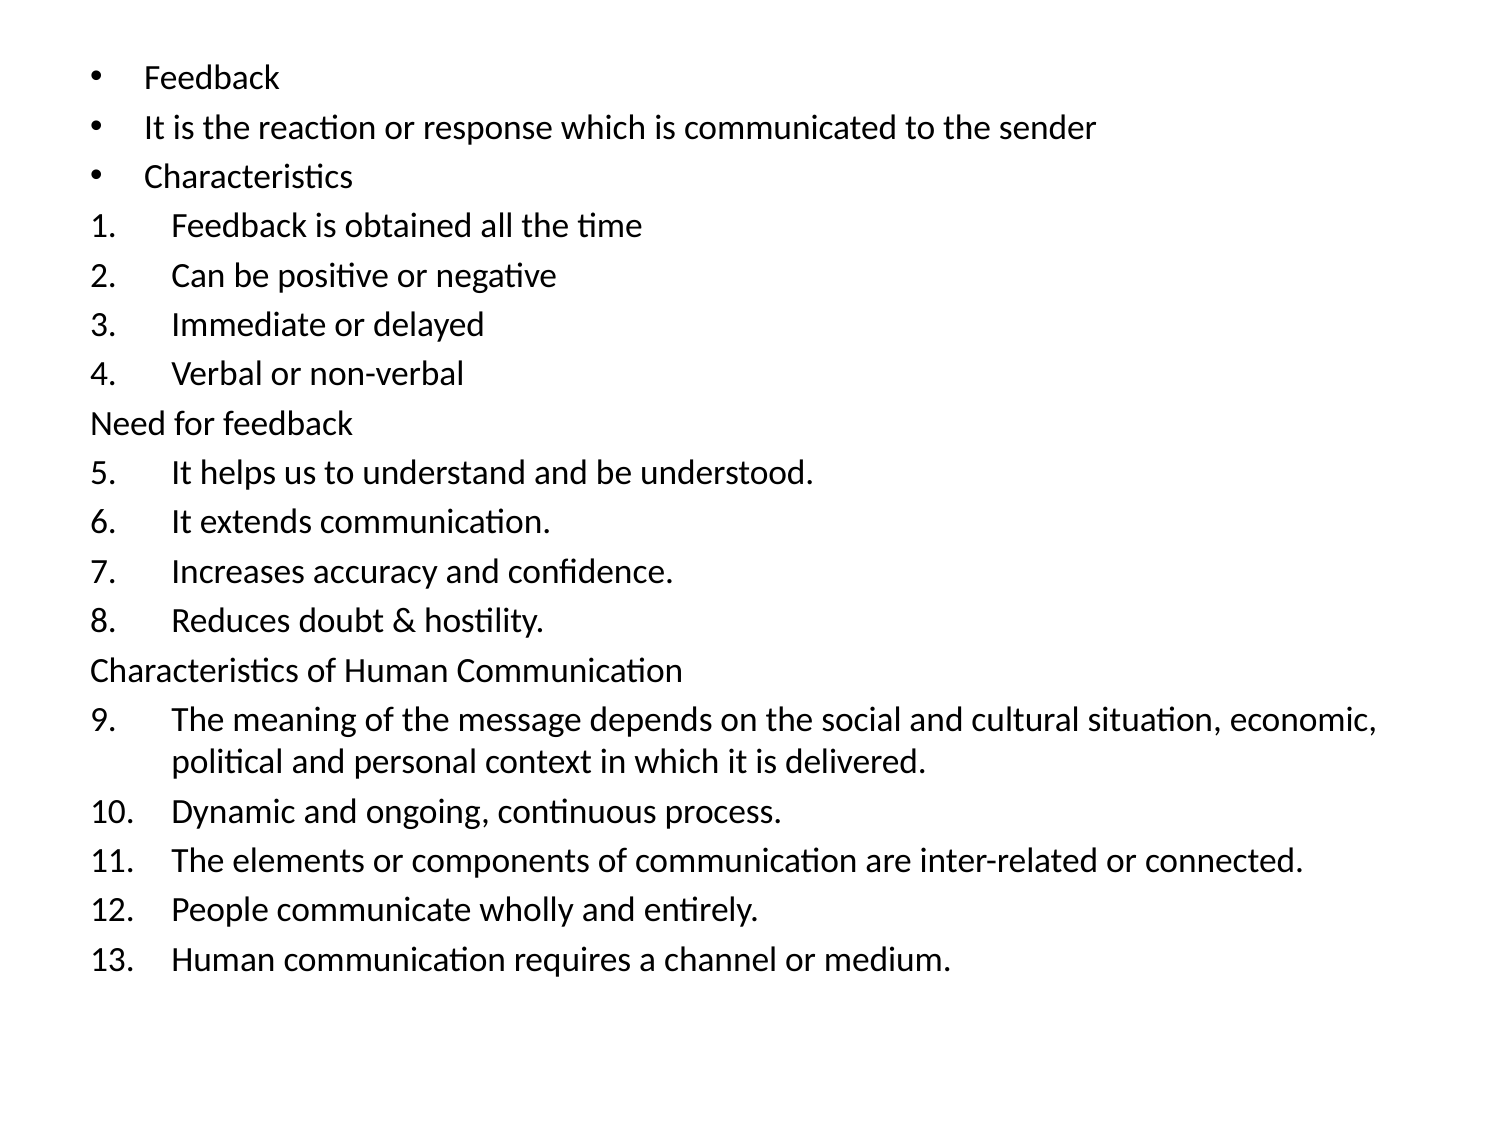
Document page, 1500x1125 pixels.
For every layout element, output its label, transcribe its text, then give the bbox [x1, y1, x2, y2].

list Feedback It is the reaction or response which is communicated to the sender Characteristics Feedback is obtained all the time Can be positive or negative Immediate or delayed Verbal or non-verbal Need for feedback It helps us to understand and be understood. It extends communication. Increases accuracy and confidence. Reduces doubt & hostility. Characteristics of Human Communication The meaning of the message depends on the social and cultural situation, economic, political and personal context in which it is delivered. Dynamic and ongoing, continuous process. The elements or components of communication are inter-related or connected. People communicate wholly and entirely. Human communication requires a channel or medium. [75, 46, 1425, 1005]
